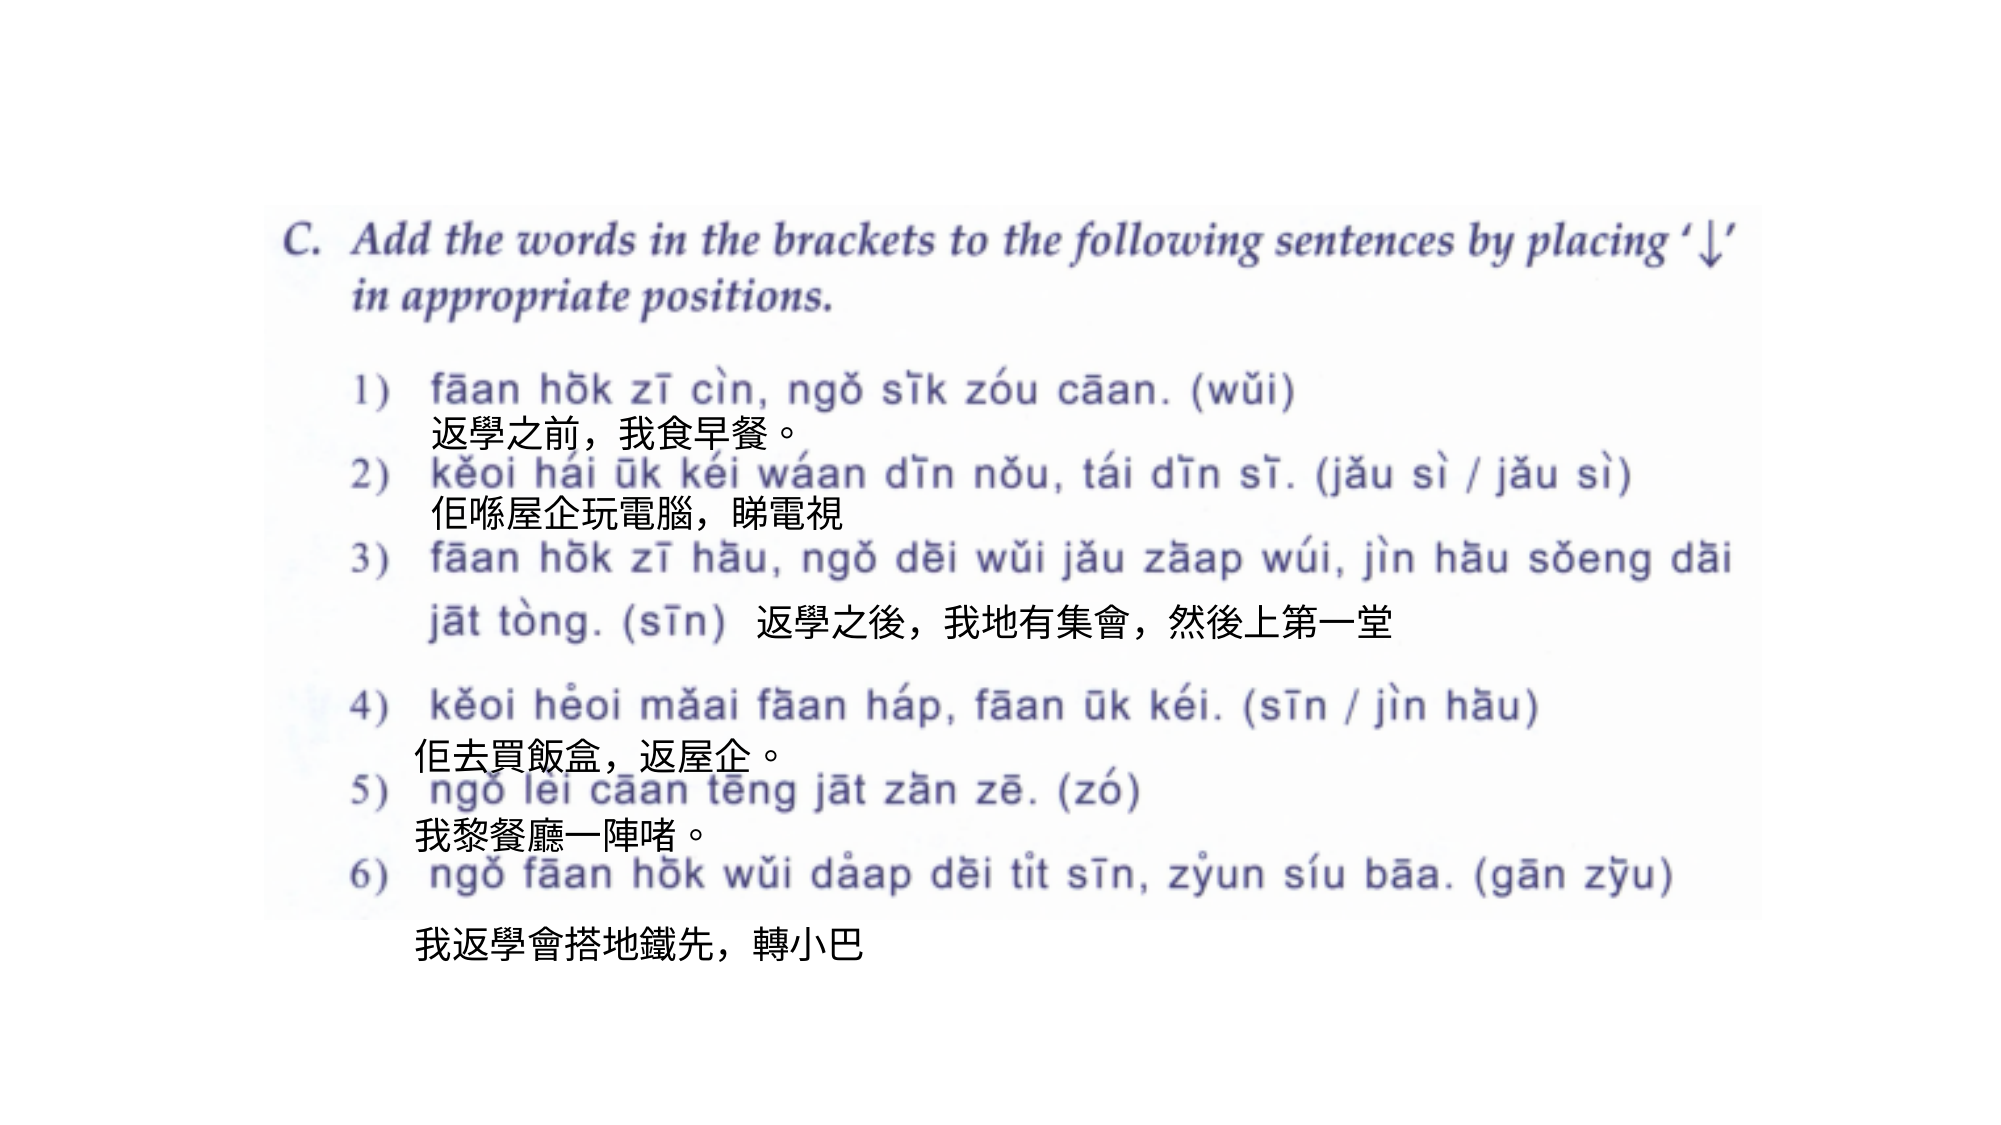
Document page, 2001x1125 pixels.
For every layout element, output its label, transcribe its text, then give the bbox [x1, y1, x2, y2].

picture [264, 205, 1762, 920]
text_box 我返學會搭地鐵先，轉小巴 [400, 920, 1216, 973]
